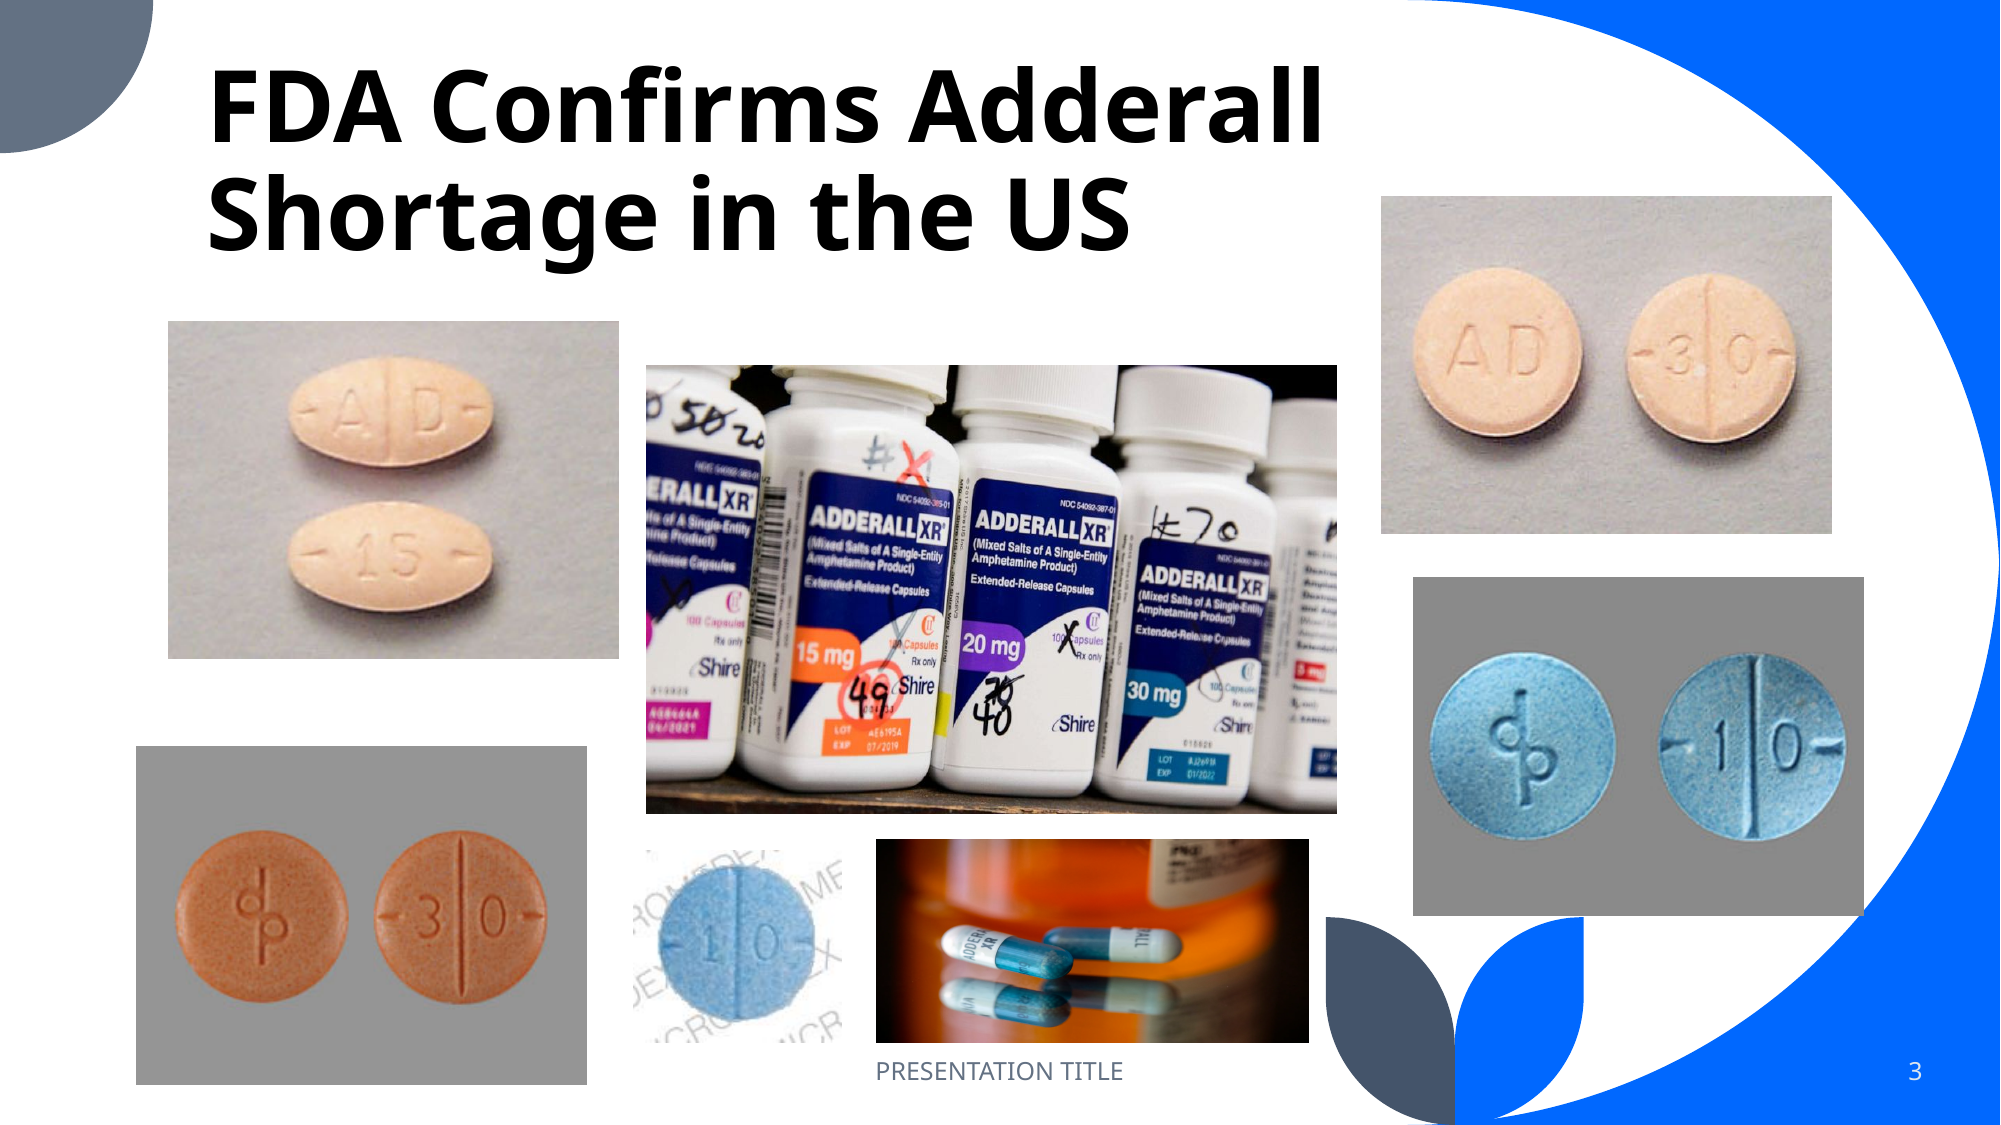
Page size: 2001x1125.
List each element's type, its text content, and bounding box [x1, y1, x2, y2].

picture [1413, 577, 1864, 916]
slide_number 3 [1665, 1042, 1938, 1103]
picture [633, 850, 842, 1043]
footer PRESENTATION TITLE [662, 1042, 1338, 1103]
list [1381, 196, 1832, 534]
picture [876, 839, 1309, 1043]
picture [168, 321, 619, 659]
picture [136, 746, 587, 1085]
picture [646, 365, 1337, 814]
title FDA Confirms Adderall Shortage in the US [191, 62, 1796, 280]
